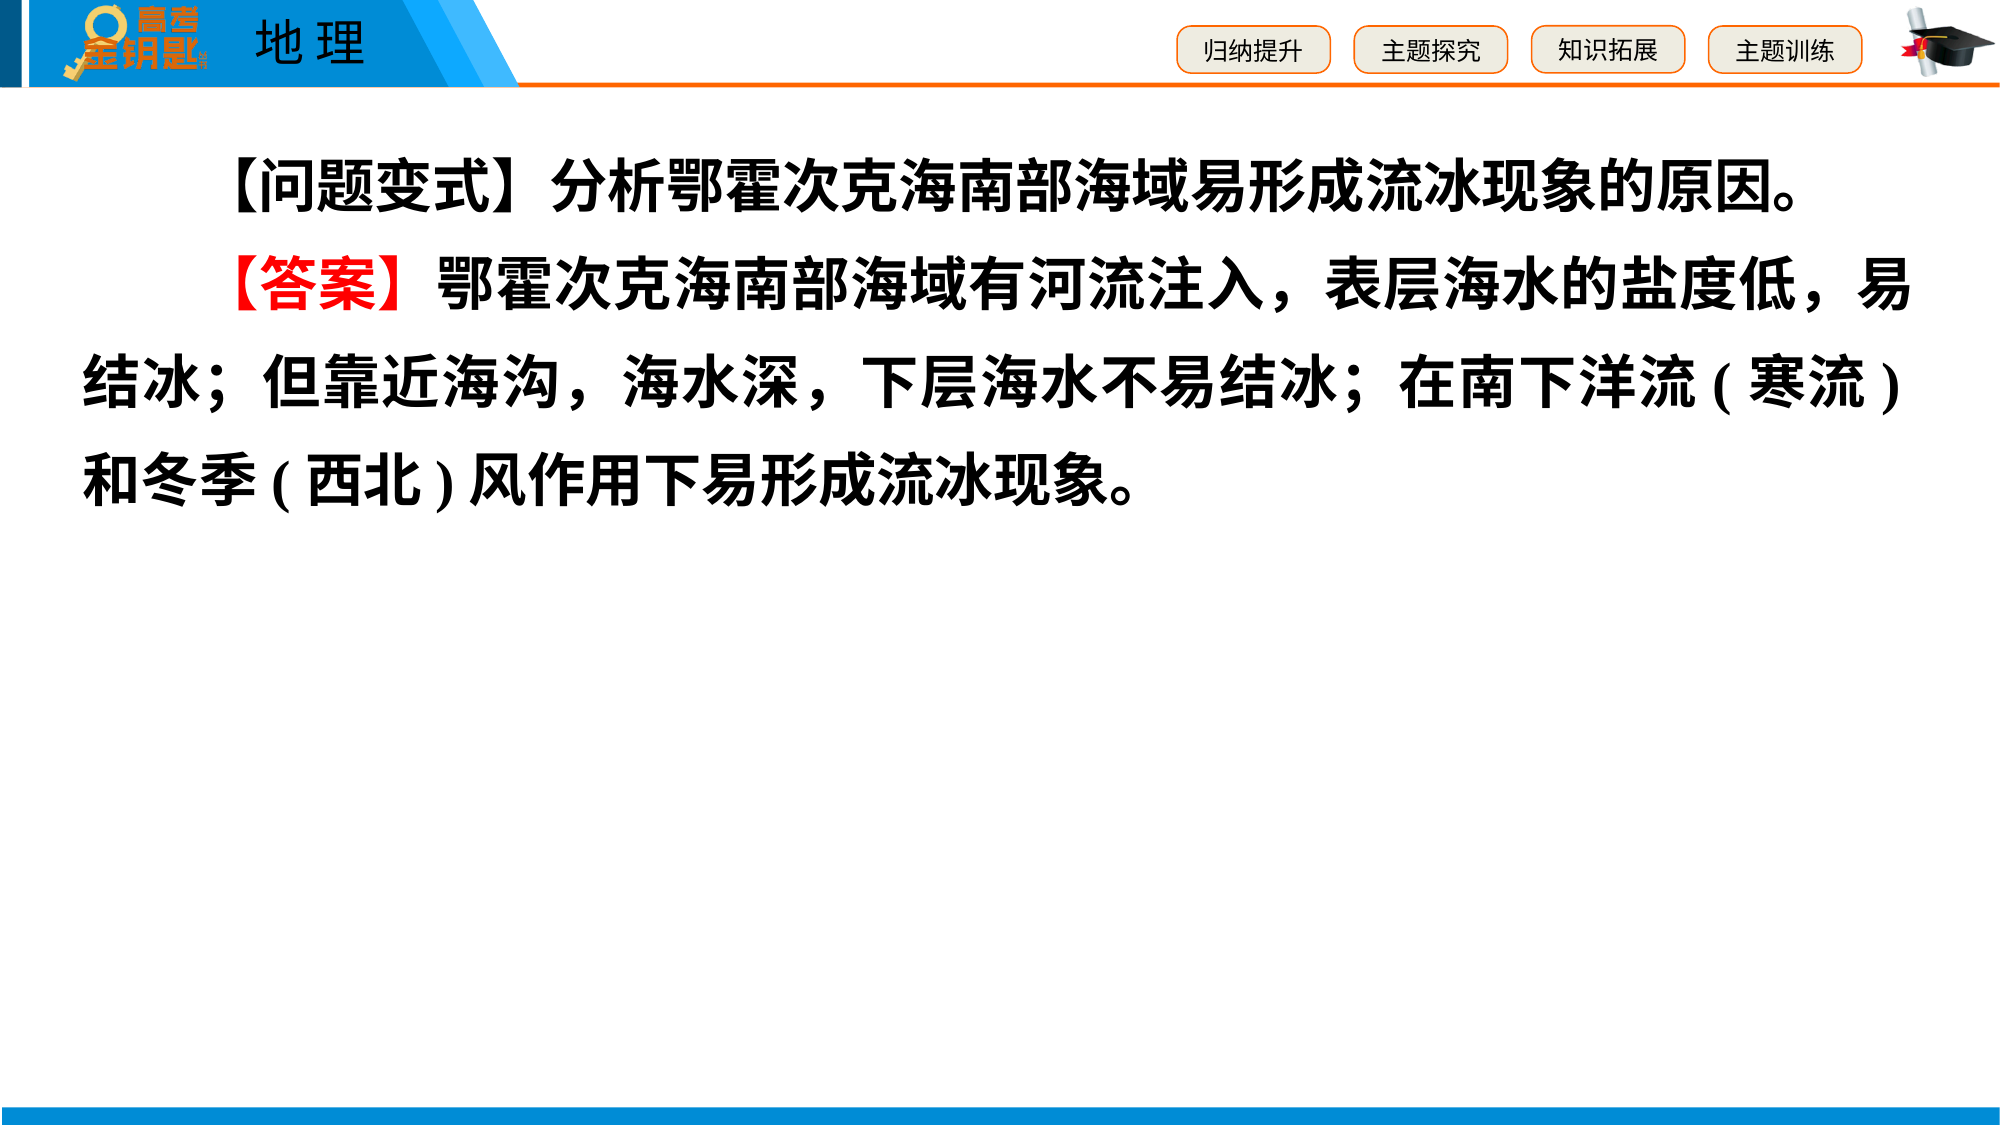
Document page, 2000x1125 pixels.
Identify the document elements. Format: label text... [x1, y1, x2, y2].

picture [139, 7, 165, 32]
picture [188, 38, 197, 61]
picture [171, 7, 198, 32]
picture [164, 38, 197, 69]
picture [124, 38, 135, 68]
picture [64, 5, 127, 81]
picture [1900, 2, 1996, 81]
list 【问题变式】分析鄂霍次克海南部海域易形成流冰现象的原因。 【答案】鄂霍次克海南部海域有河流注入，表层海水的盐度低，易结冰；但靠近海沟，海水深，下层海水不易结冰；在南下洋流(寒流)和冬季(西北)风作用下易形成流冰现象。 [67, 113, 1931, 613]
picture [137, 38, 157, 69]
